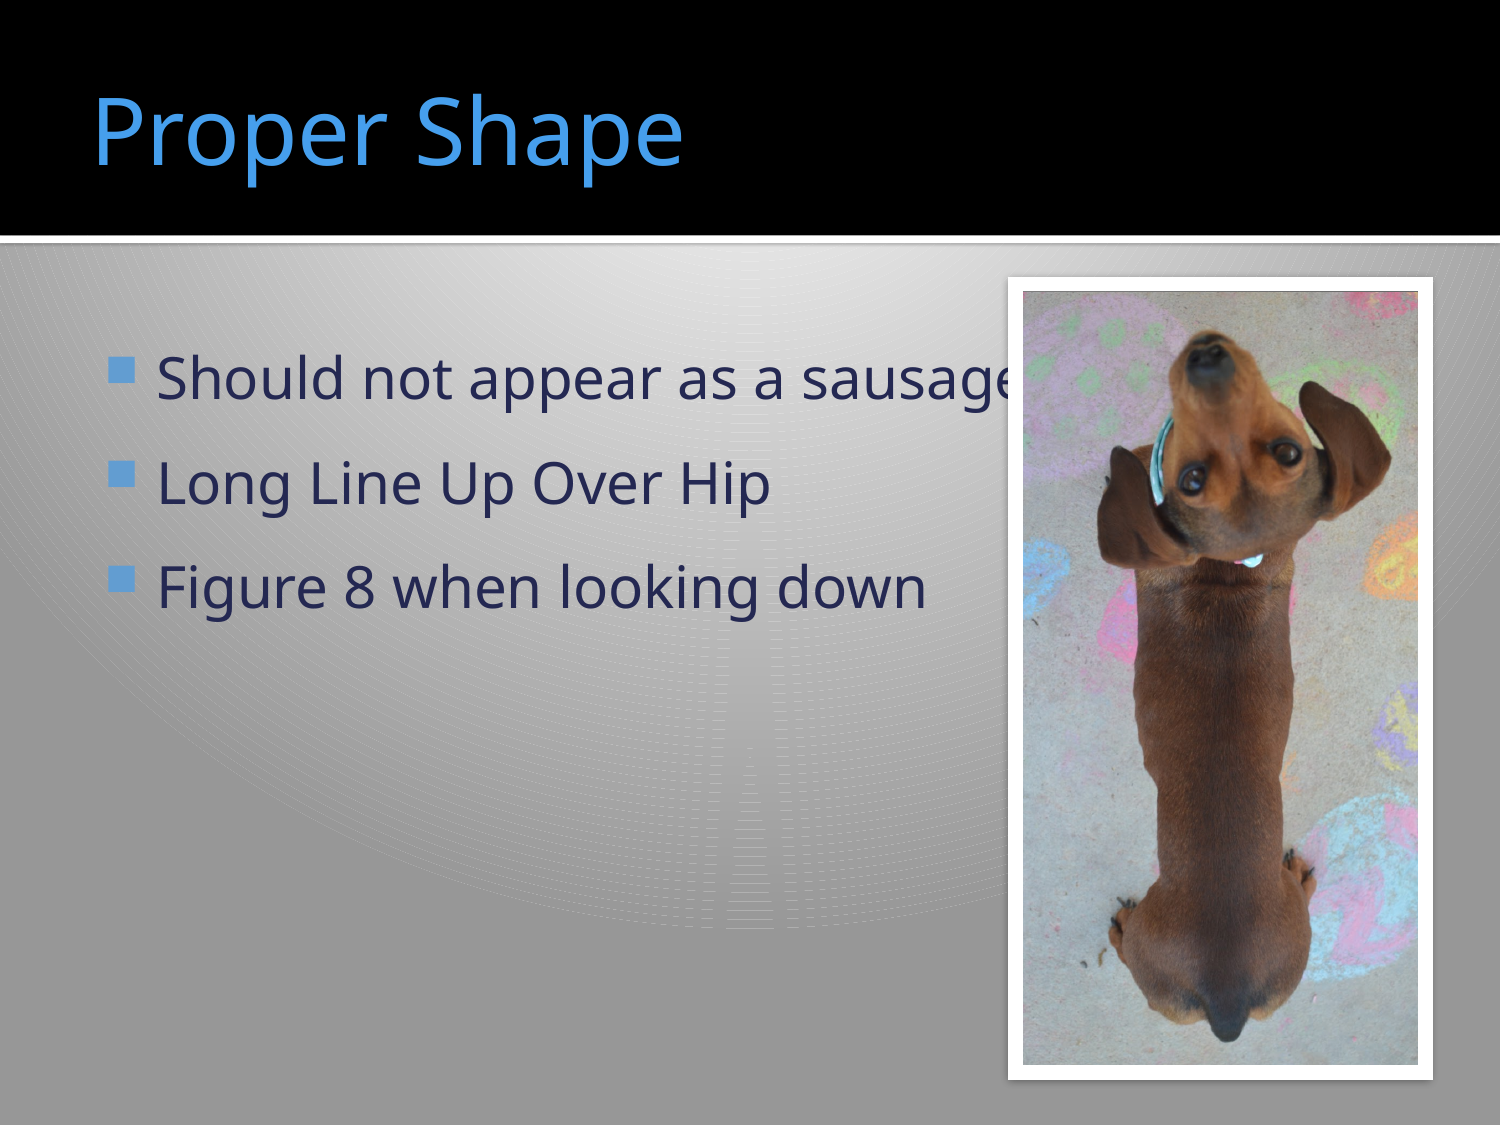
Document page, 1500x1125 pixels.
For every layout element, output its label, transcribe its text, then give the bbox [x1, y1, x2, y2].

title Proper Shape [75, 25, 1425, 231]
list Should not appear as a sausage Long Line Up Over Hip Figure 8 when looking down [75, 291, 1003, 1050]
picture [833, 293, 1500, 1065]
